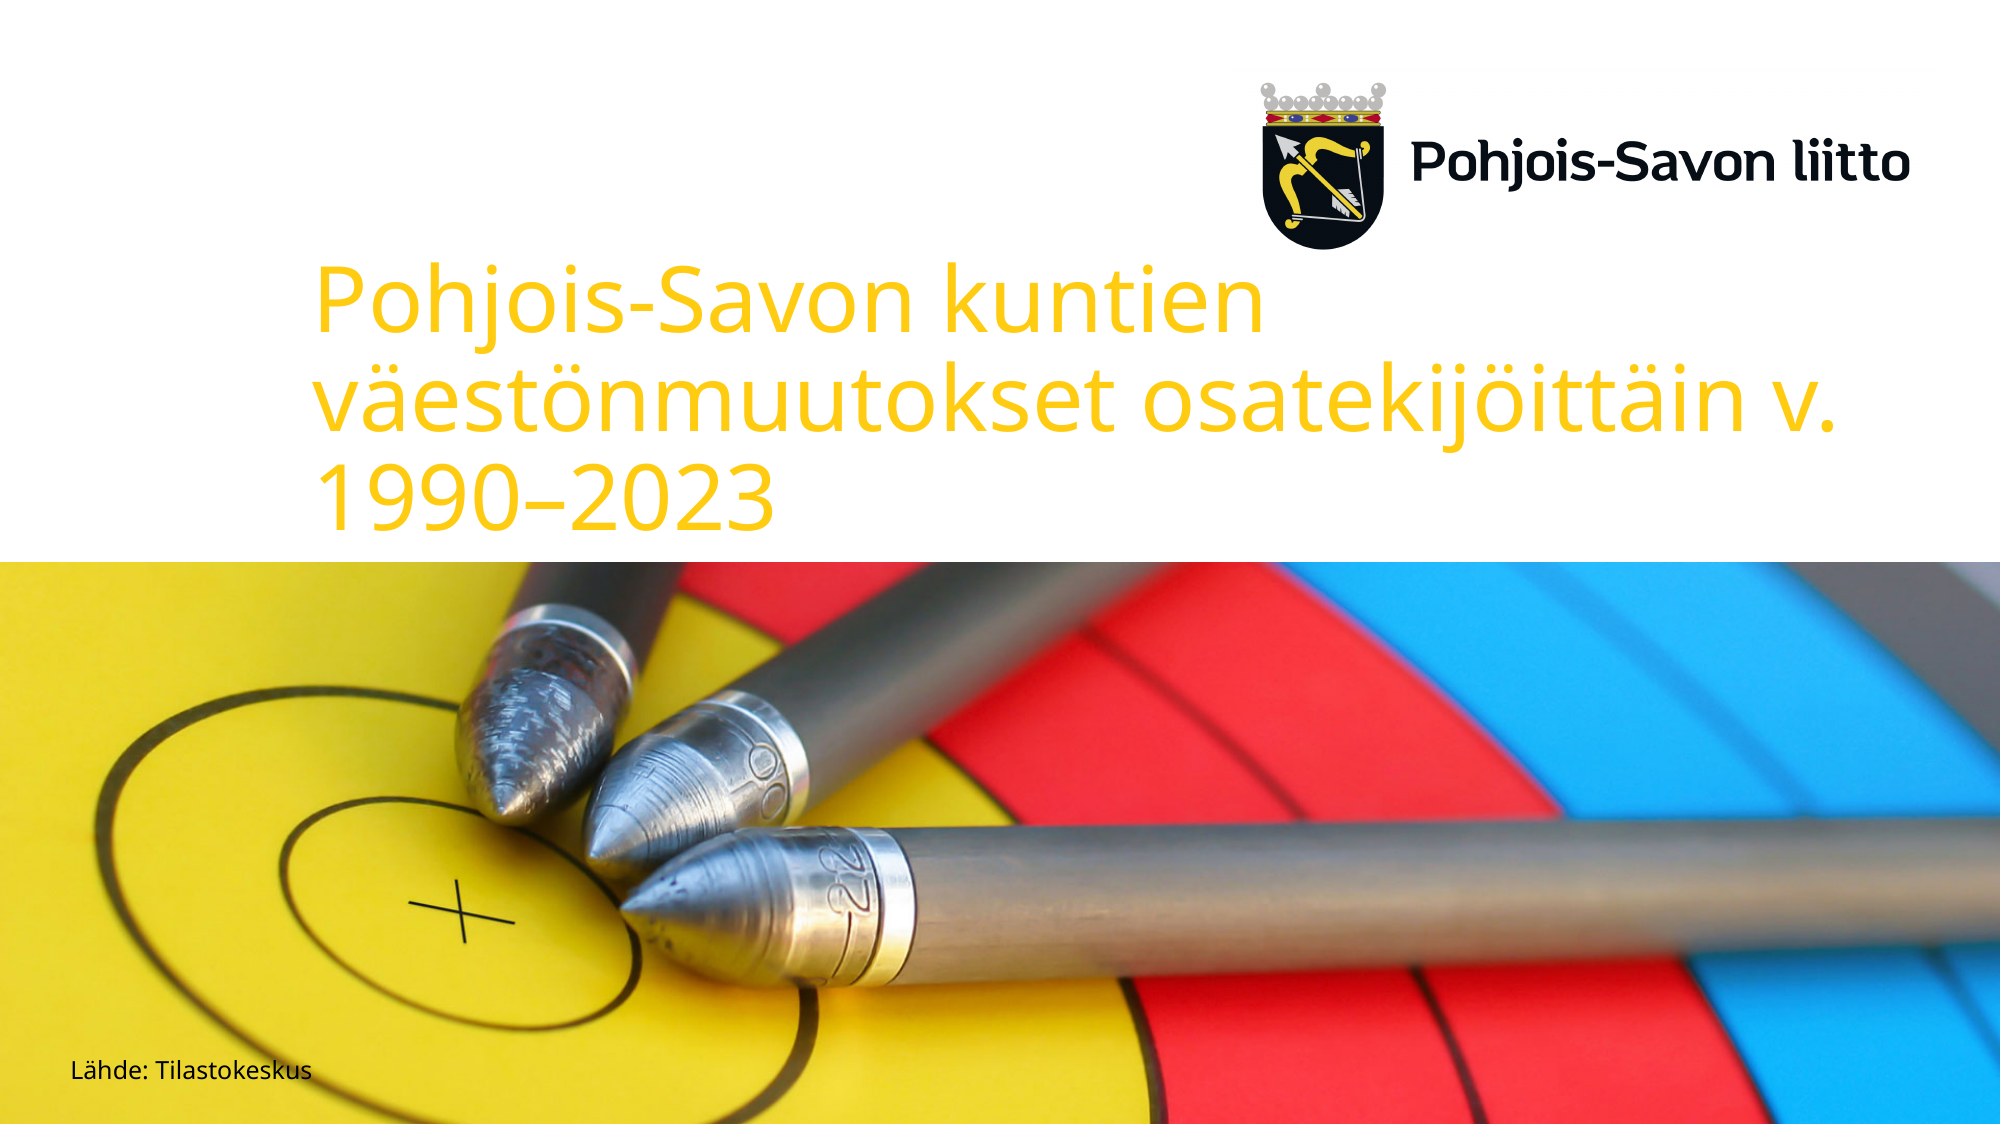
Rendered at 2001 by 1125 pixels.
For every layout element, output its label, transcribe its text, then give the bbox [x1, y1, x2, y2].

picture [1232, 67, 1939, 267]
title Pohjois-Savon kuntien väestönmuutokset osatekijöittäin v. 1990–2023 [297, 292, 2000, 511]
picture [0, 562, 2000, 1124]
